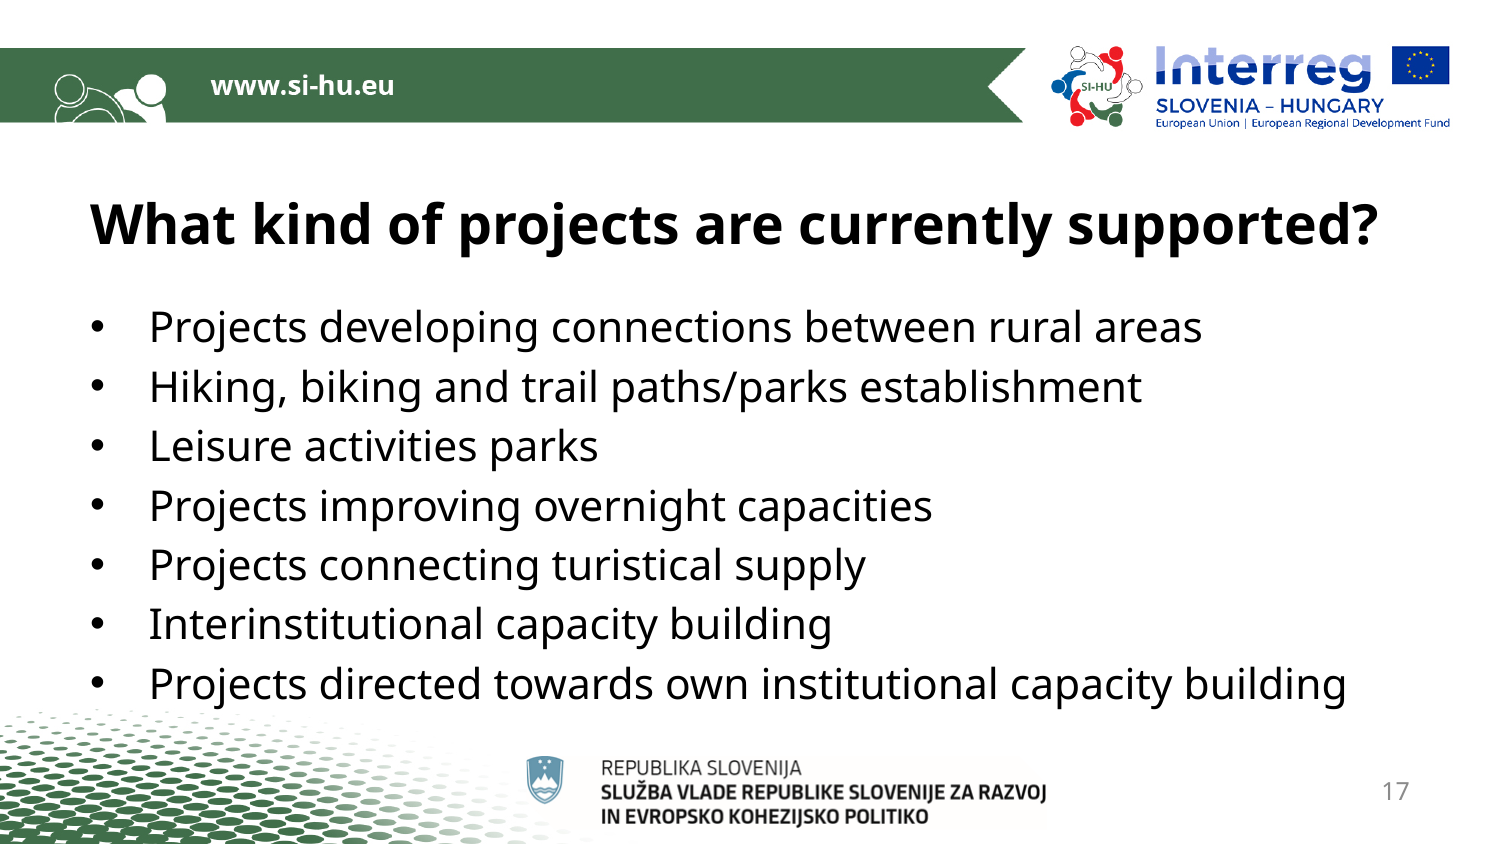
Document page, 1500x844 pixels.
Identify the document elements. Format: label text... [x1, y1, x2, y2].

footer [546, 770, 956, 816]
title What kind of projects are currently supported? [75, 152, 1425, 292]
picture [0, 0, 1500, 844]
slide_number 17 [1074, 770, 1425, 816]
list Projects developing connections between rural areas Hiking, biking and trail paths/parks establishment Leisure activities parks Projects improving overnight capacities Projects connecting turistical supply Interinstitutional capacity building Projects directed towards own institutional capacity building [75, 292, 1425, 725]
